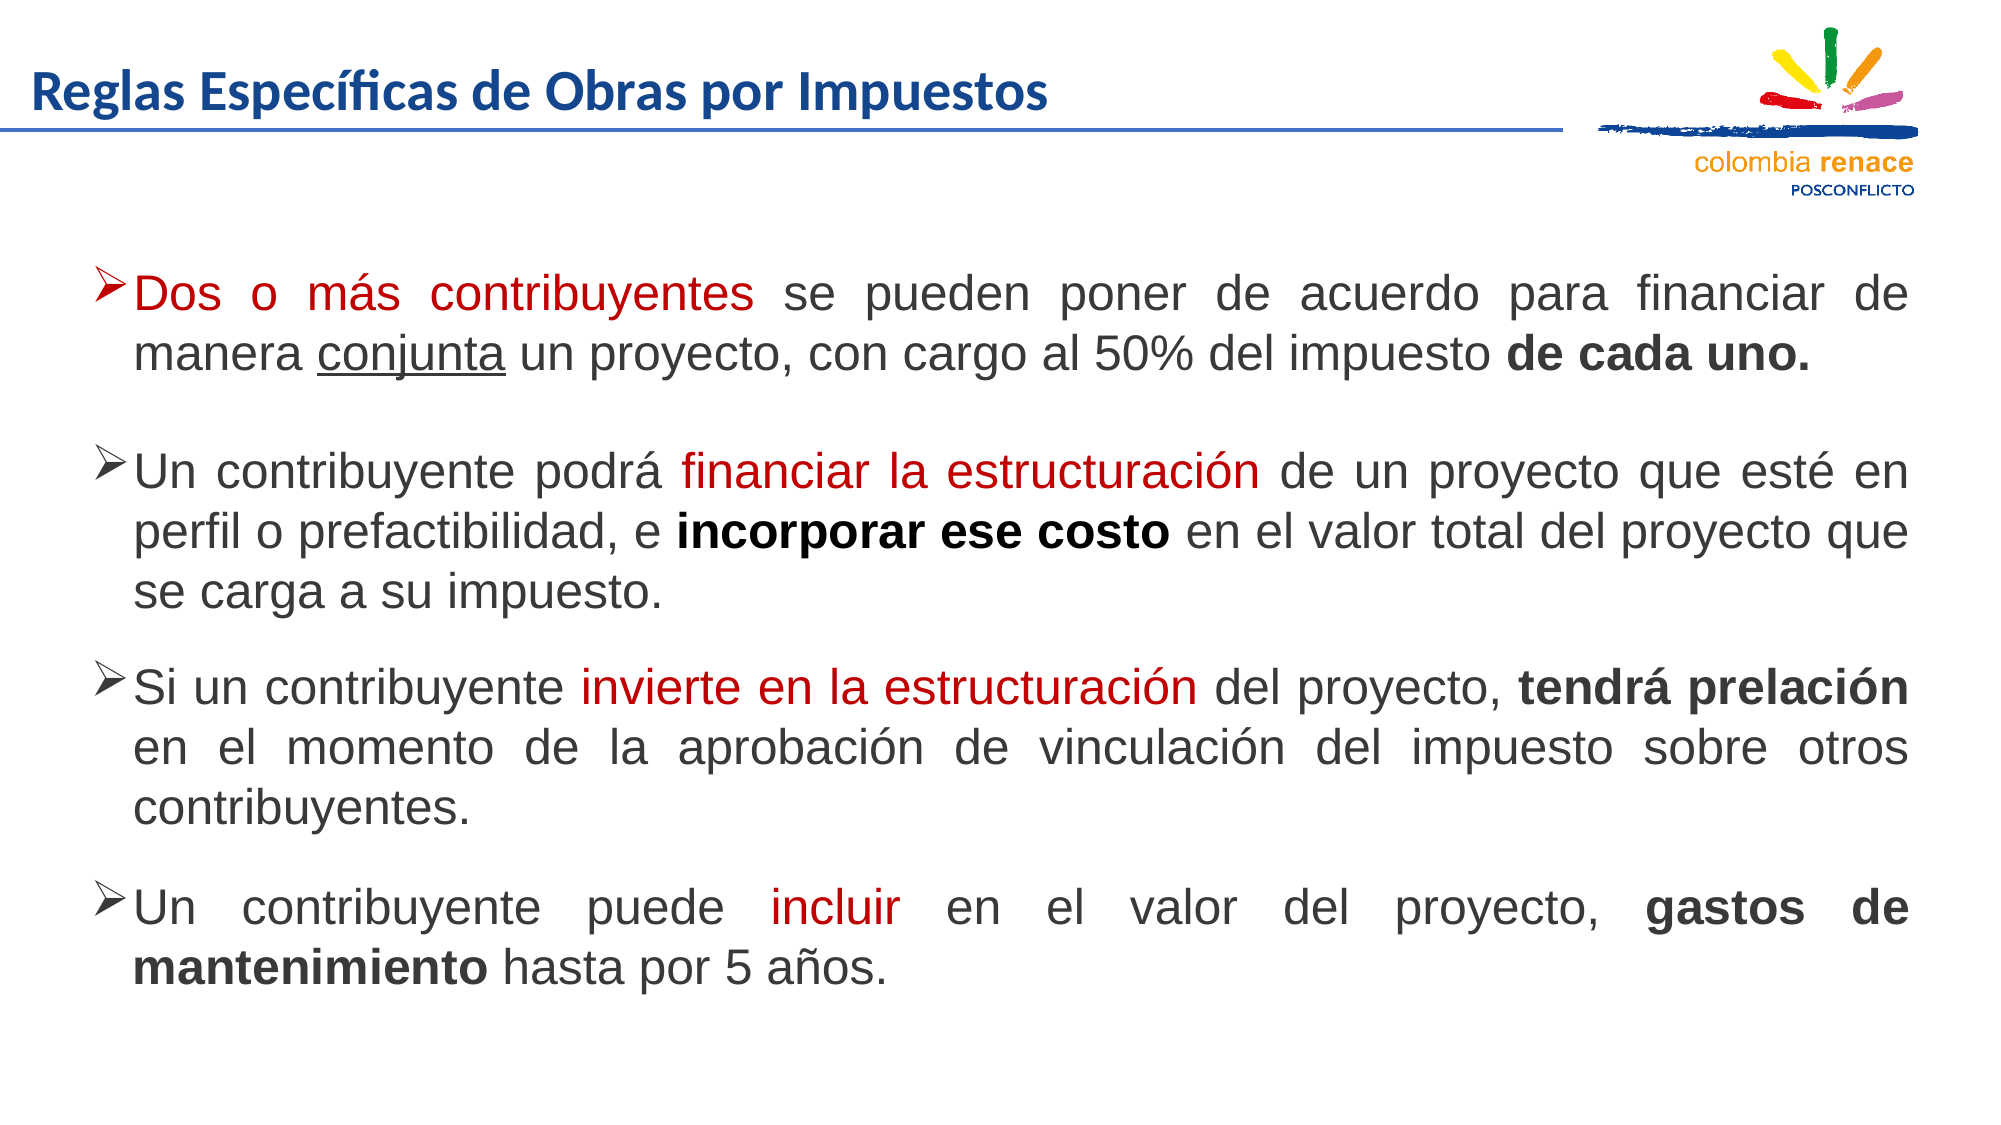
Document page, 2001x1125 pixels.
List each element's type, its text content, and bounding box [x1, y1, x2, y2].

text_box Dos o más contribuyentes se pueden poner de acuerdo para financiar de manera conjunta un proyecto, con cargo al 50% del impuesto de cada uno. [76, 252, 1925, 388]
text_box Un contribuyente podrá financiar la estructuración de un proyecto que esté en perfil o prefactibilidad, e incorporar ese costo en el valor total del proyecto que se carga a su impuesto. [76, 430, 1925, 626]
text_box Un contribuyente puede incluir en el valor del proyecto, gastos de mantenimiento hasta por 5 años. [75, 867, 1925, 1002]
picture [1590, 23, 1925, 202]
text_box Reglas Específicas de Obras por Impuestos [23, 44, 1308, 129]
text_box Si un contribuyente invierte en la estructuración del proyecto, tendrá prelación en el momento de la aprobación de vinculación del impuesto sobre otros contribuyentes. [75, 647, 1925, 842]
